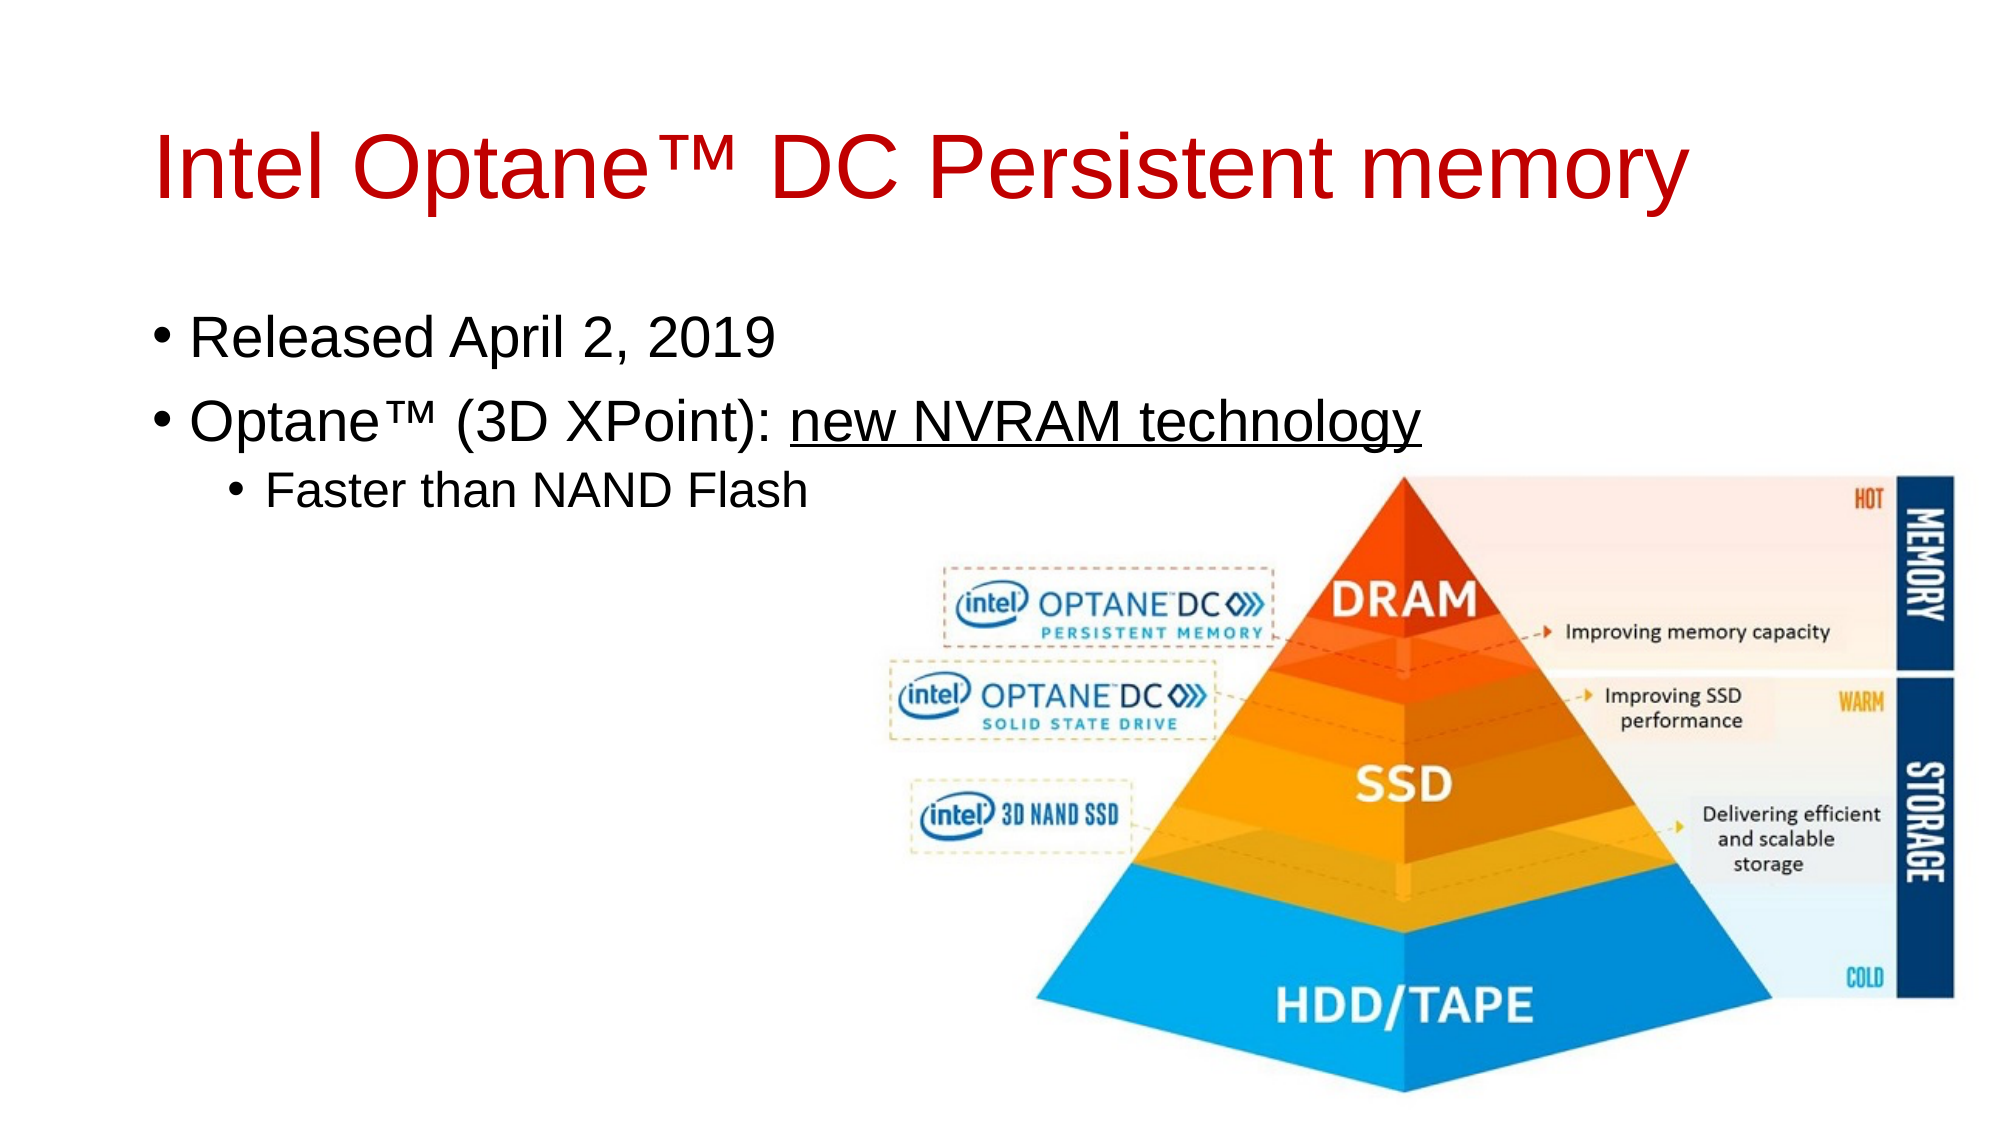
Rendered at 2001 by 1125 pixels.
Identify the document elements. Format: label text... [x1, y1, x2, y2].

picture [840, 431, 2000, 1125]
title Intel Optane™ DC Persistent memory [137, 59, 1863, 278]
list Released April 2, 2019 Optane™ (3D XPoint): new NVRAM technology Faster than NAND Flash [137, 299, 1863, 1014]
